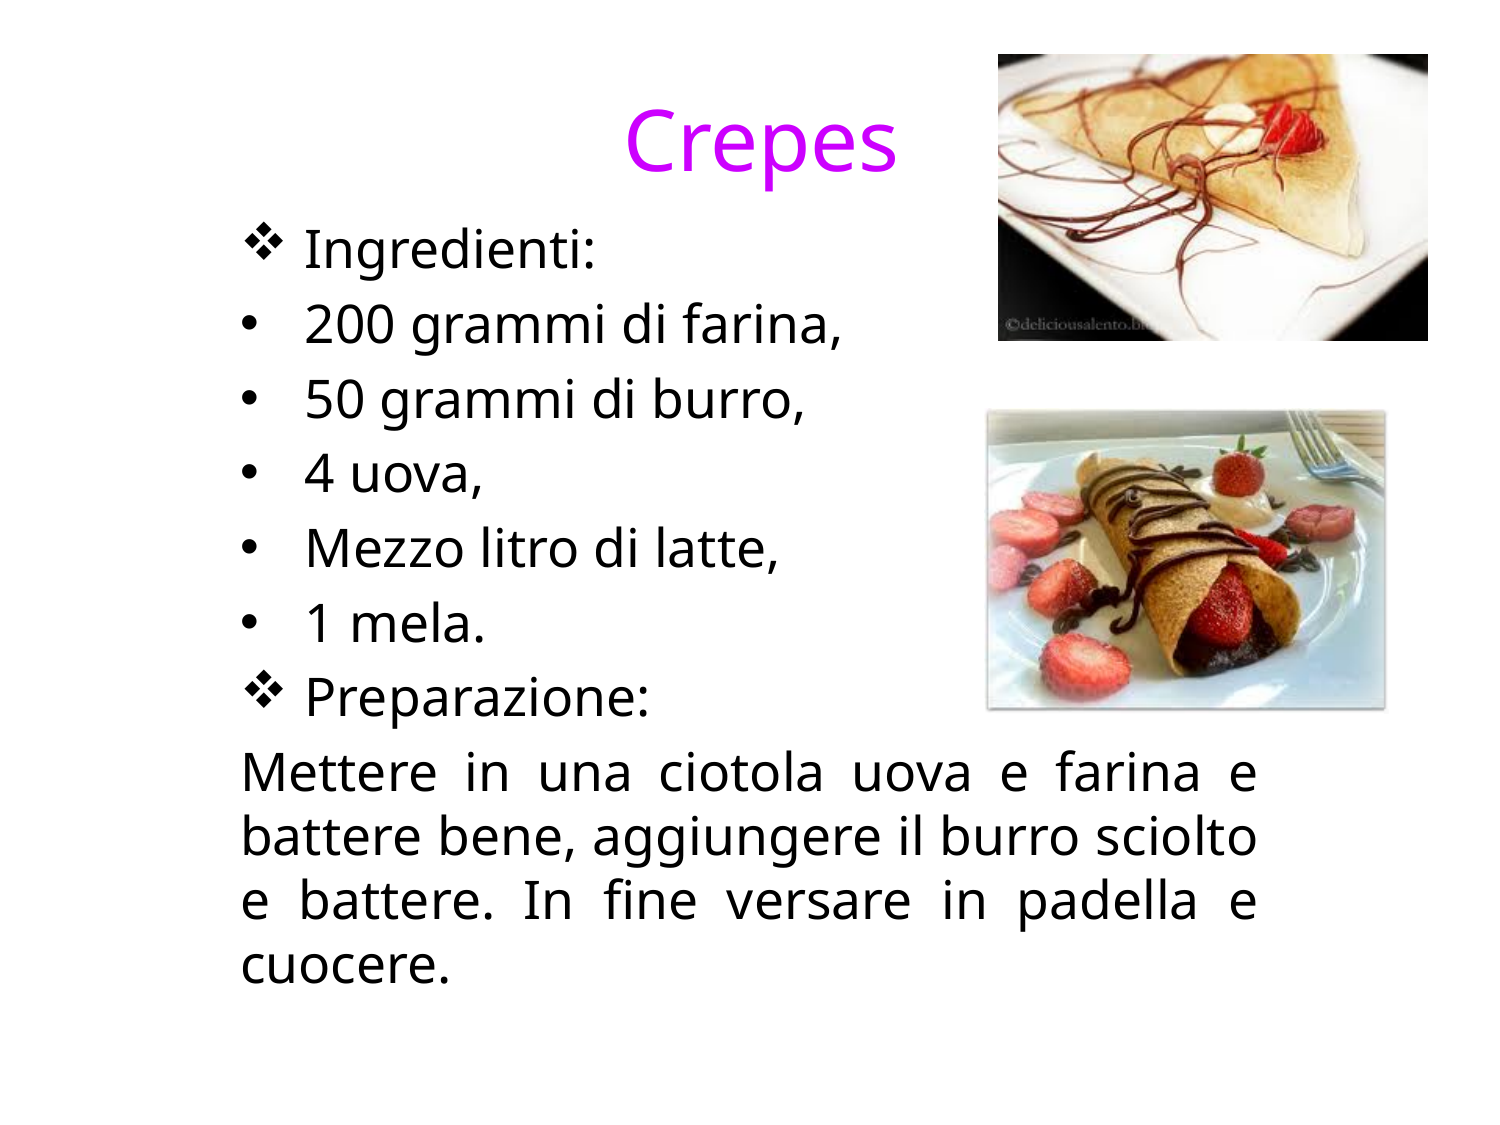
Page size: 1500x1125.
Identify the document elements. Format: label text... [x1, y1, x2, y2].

subtitle Ingredienti: 200 grammi di farina, 50 grammi di burro, 4 uova, Mezzo litro di latte, 1 mela. Preparazione: Mettere in una ciotola uova e farina e battere bene, aggiungere il burro sciolto e battere. In fine versare in padella e cuocere. [225, 208, 1275, 1012]
picture [997, 54, 1428, 341]
title Crepes [123, 78, 992, 197]
picture [984, 408, 1390, 714]
